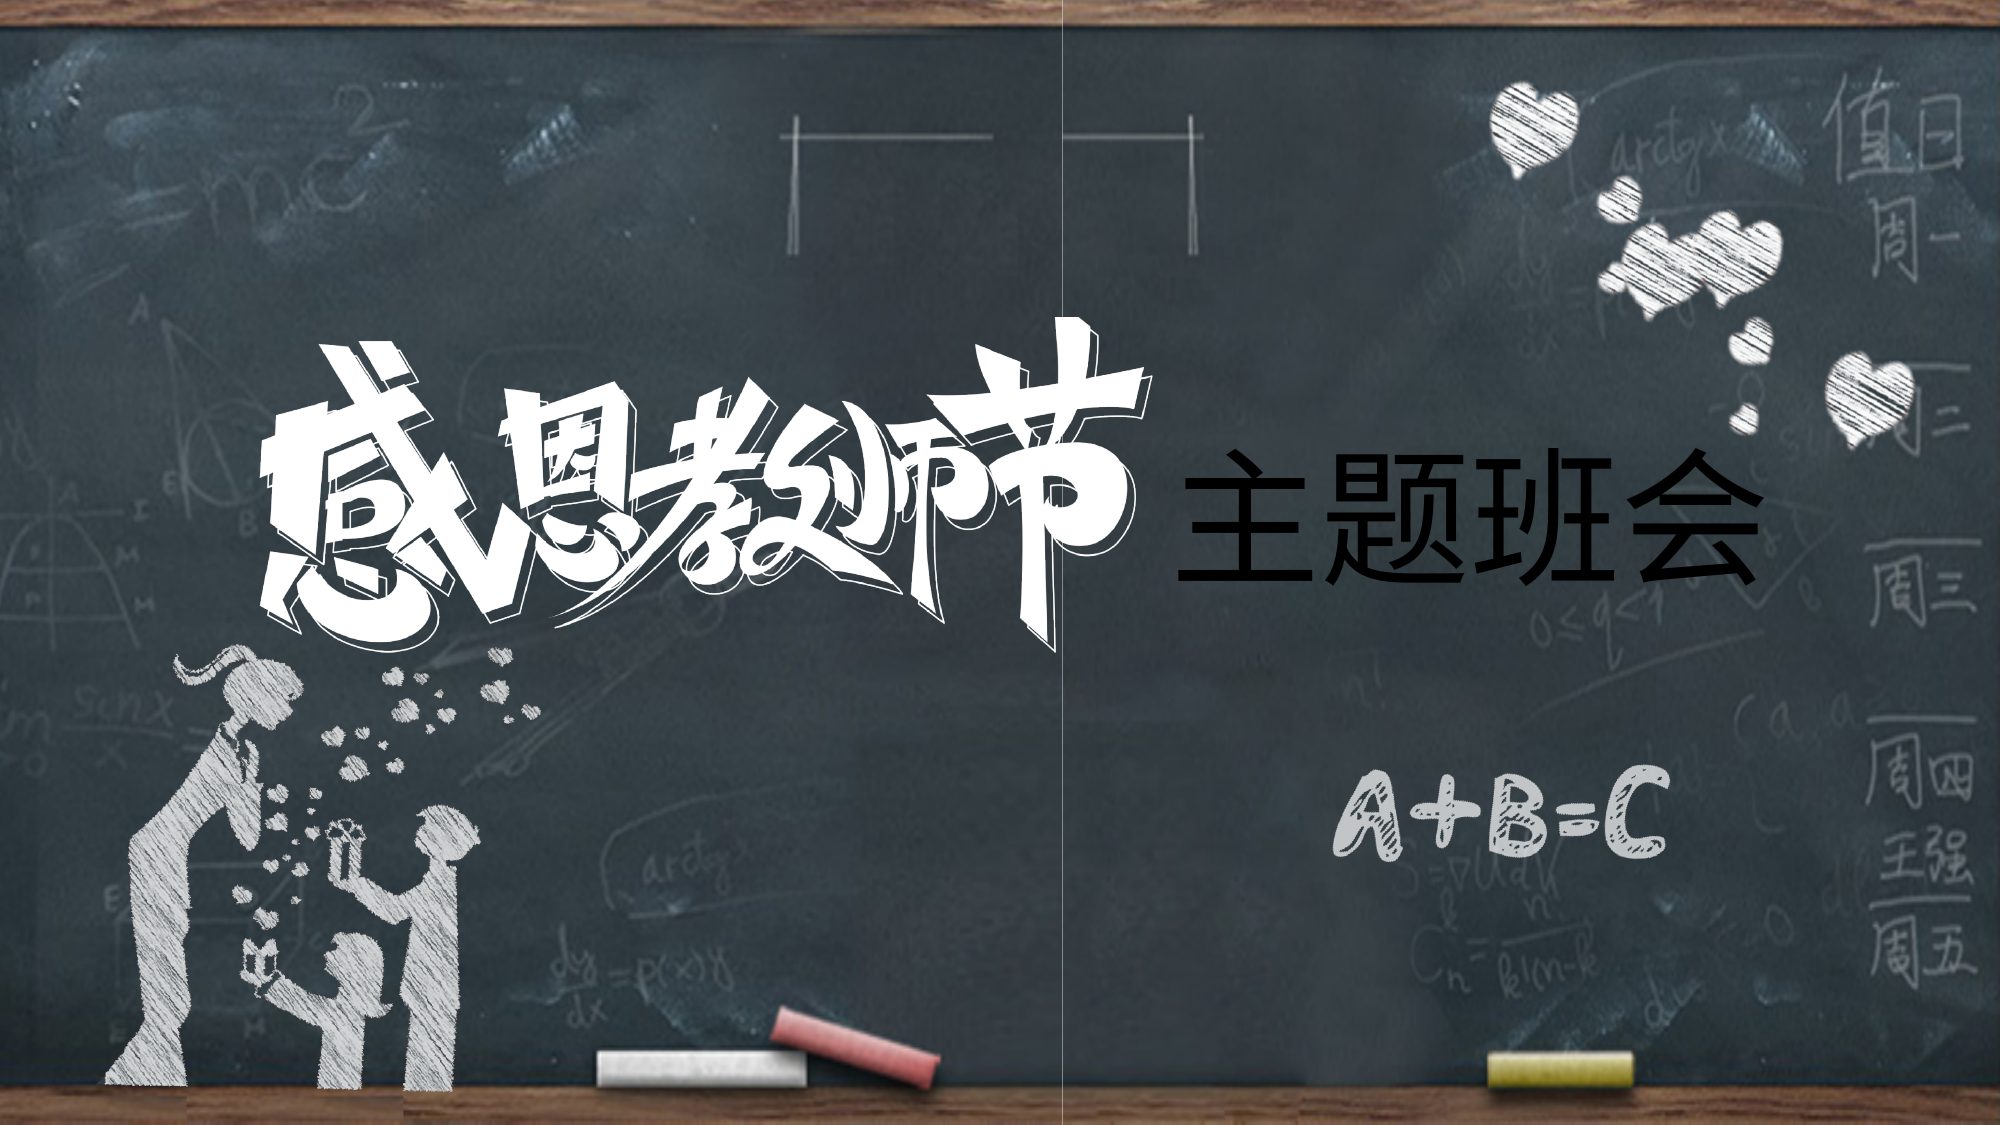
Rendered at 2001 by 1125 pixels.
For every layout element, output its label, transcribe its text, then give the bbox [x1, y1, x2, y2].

text_box 主题班会 [1286, 416, 1949, 612]
picture [0, 0, 2000, 1125]
